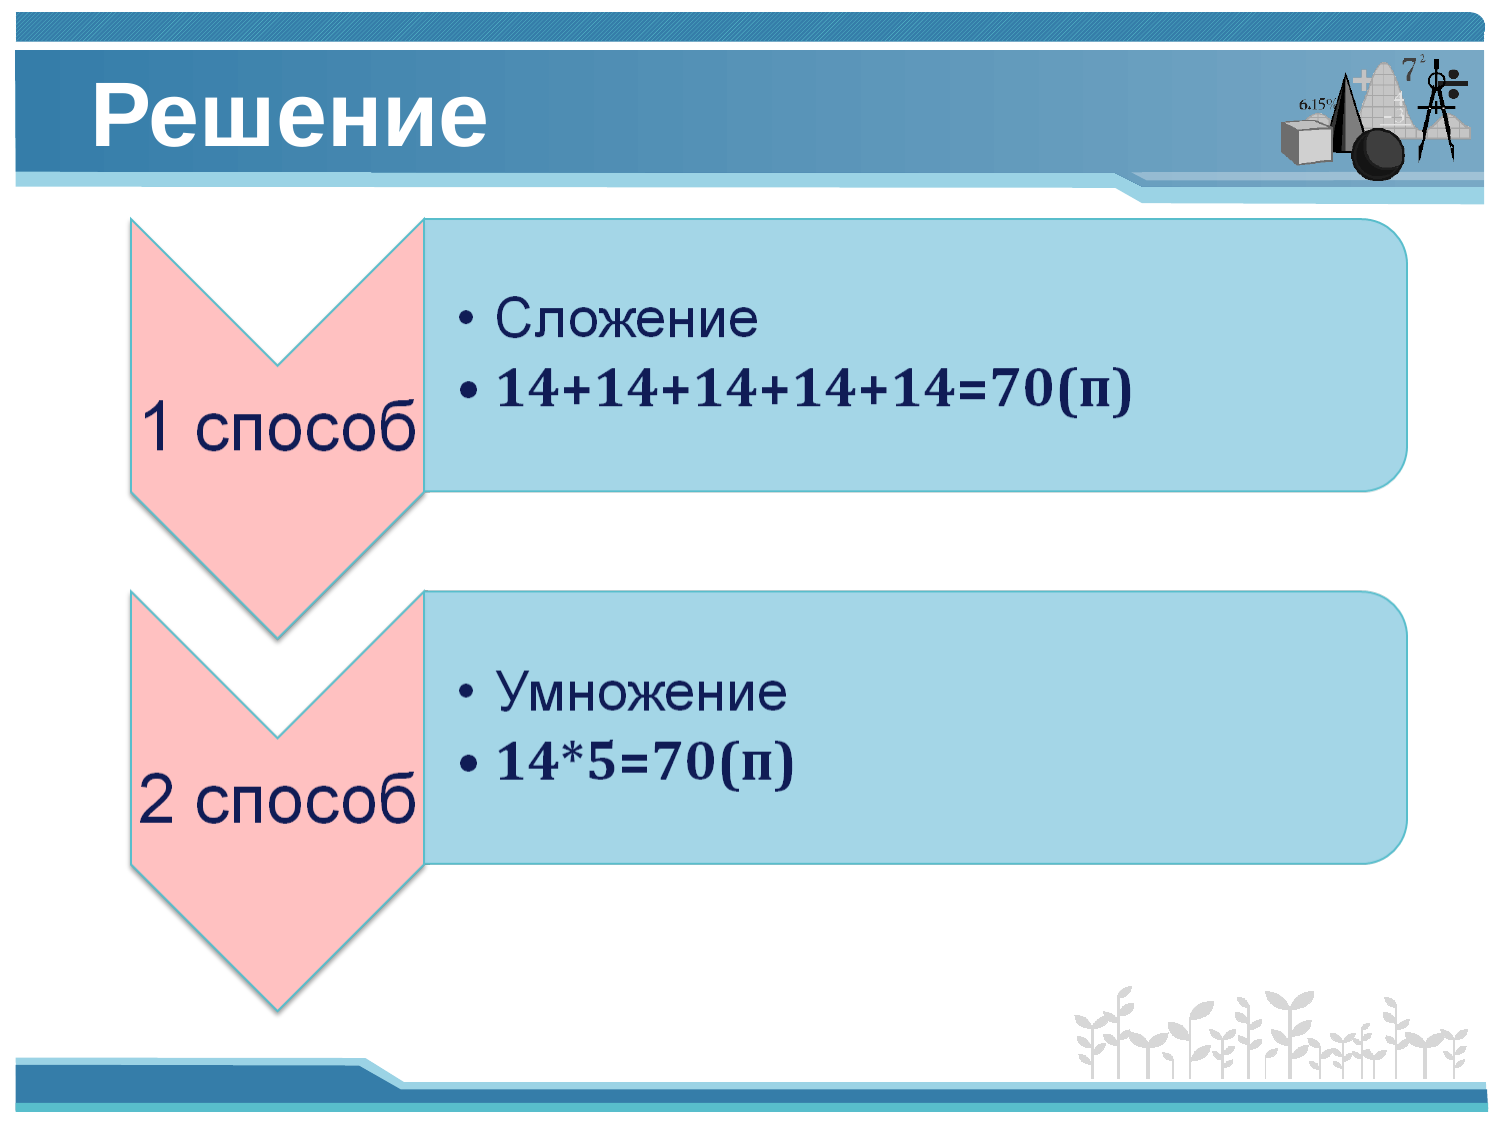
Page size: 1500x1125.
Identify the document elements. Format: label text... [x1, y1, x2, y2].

title Решение [74, 38, 1330, 182]
picture [90, 211, 1410, 1024]
picture [1330, 54, 1471, 181]
